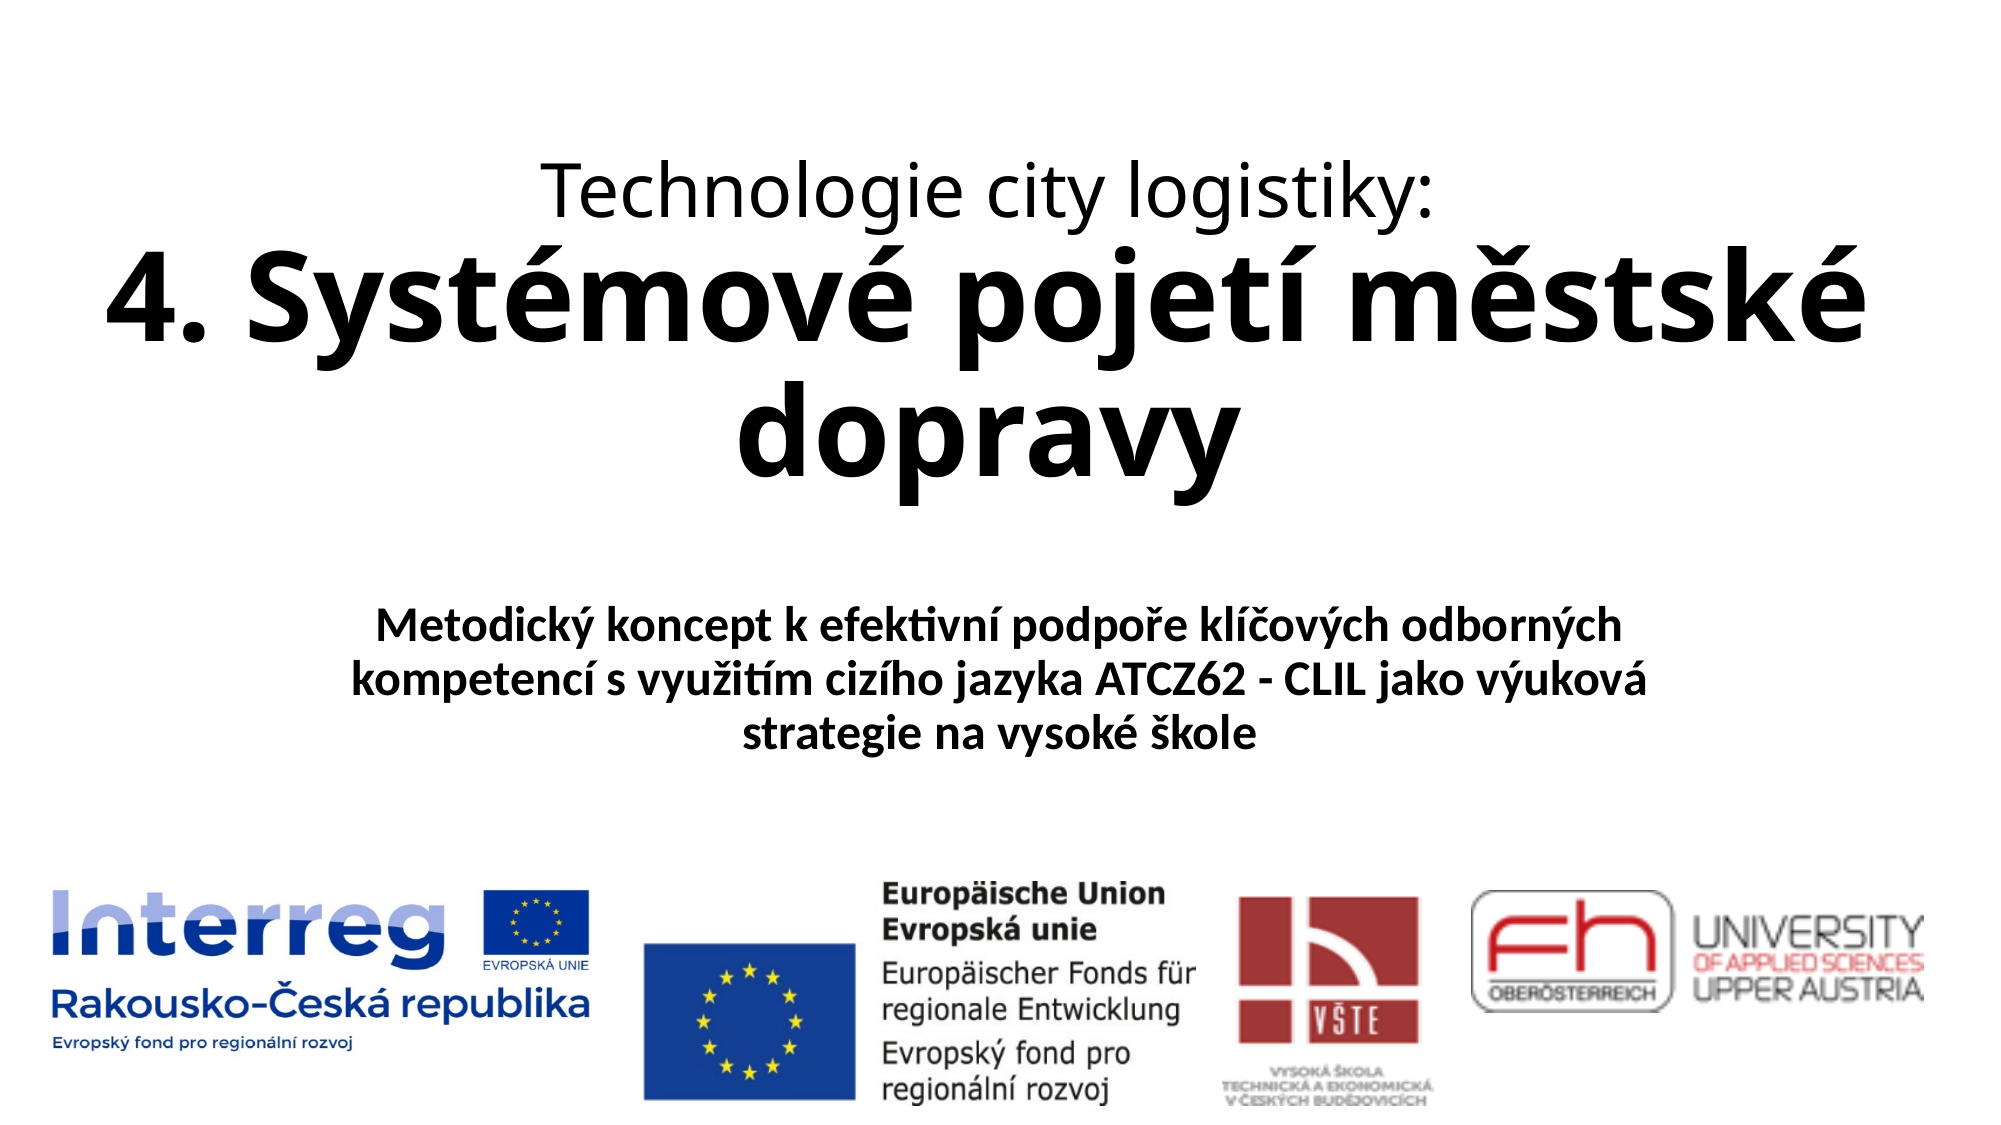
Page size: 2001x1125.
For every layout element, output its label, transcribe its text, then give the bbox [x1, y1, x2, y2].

title Technologie city logistiky: 4. Systémové pojetí městské dopravy [53, 94, 1924, 511]
picture [1222, 896, 1434, 1106]
picture [0, 840, 1196, 1125]
subtitle Metodický koncept k efektivní podpoře klíčových odborných kompetencí s využitím cizího jazyka ATCZ62 - CLIL jako výuková strategie na vysoké škole [249, 590, 1750, 863]
picture [1471, 890, 1924, 1013]
